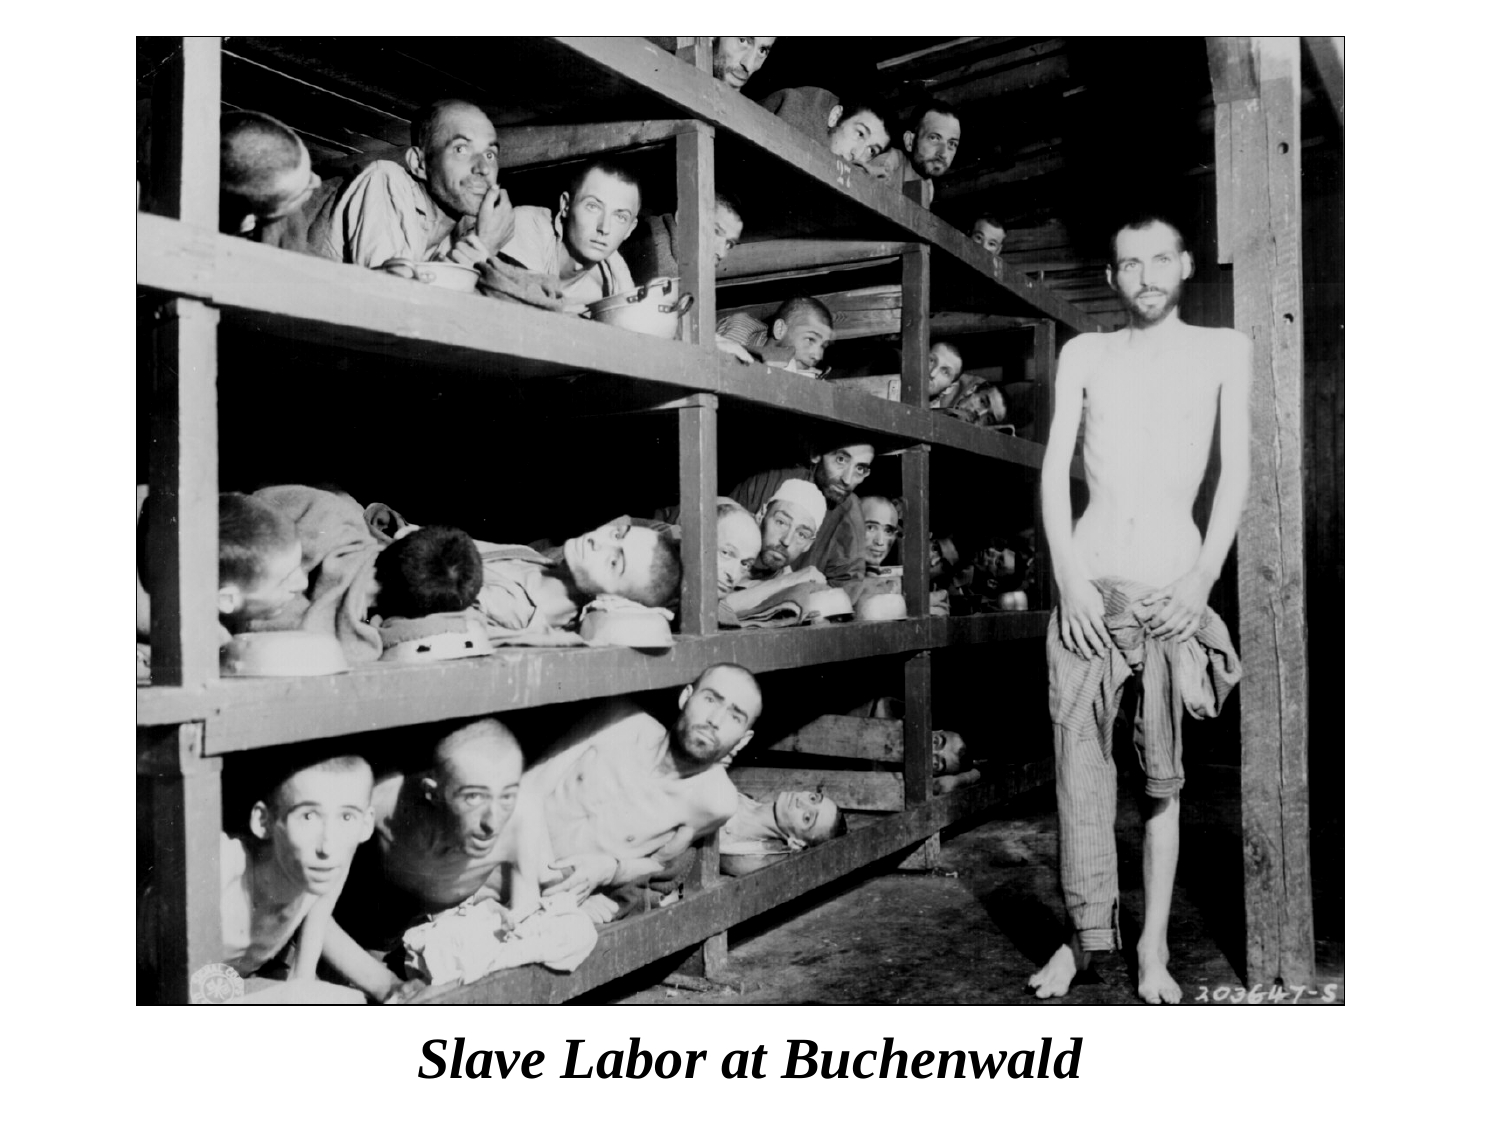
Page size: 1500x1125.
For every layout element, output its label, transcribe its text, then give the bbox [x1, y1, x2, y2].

picture [137, 37, 1344, 1005]
text_box Slave Labor at Buchenwald [237, 1013, 1263, 1098]
